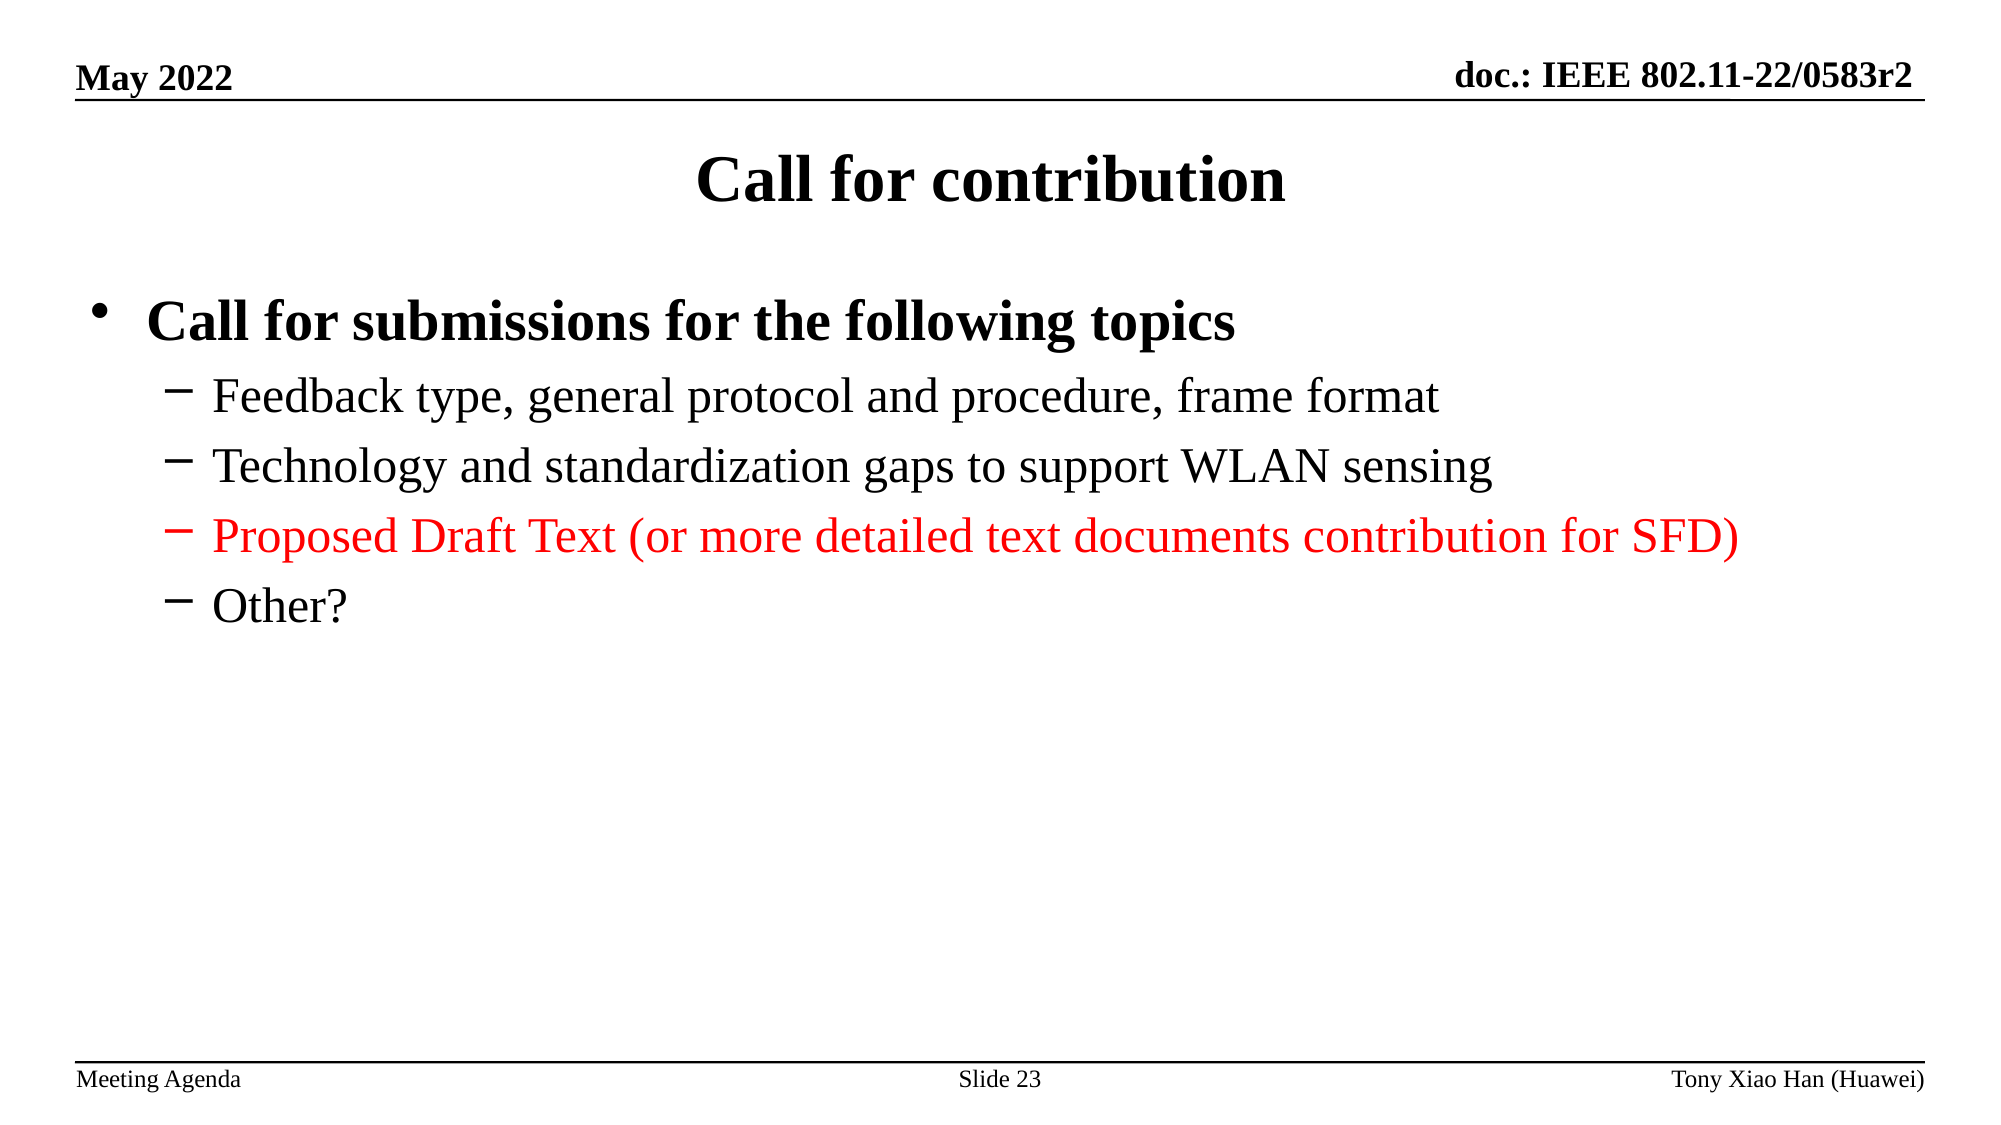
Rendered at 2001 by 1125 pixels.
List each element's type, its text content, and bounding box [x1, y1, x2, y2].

text_box Call for contribution [362, 87, 1638, 263]
text_box Call for submissions for the following topics Feedback type, general protocol and procedure, frame format Technology and standardization gaps to support WLAN sensing Proposed Draft Text (or more detailed text documents contribution for SFD) Other? [75, 275, 1925, 1050]
